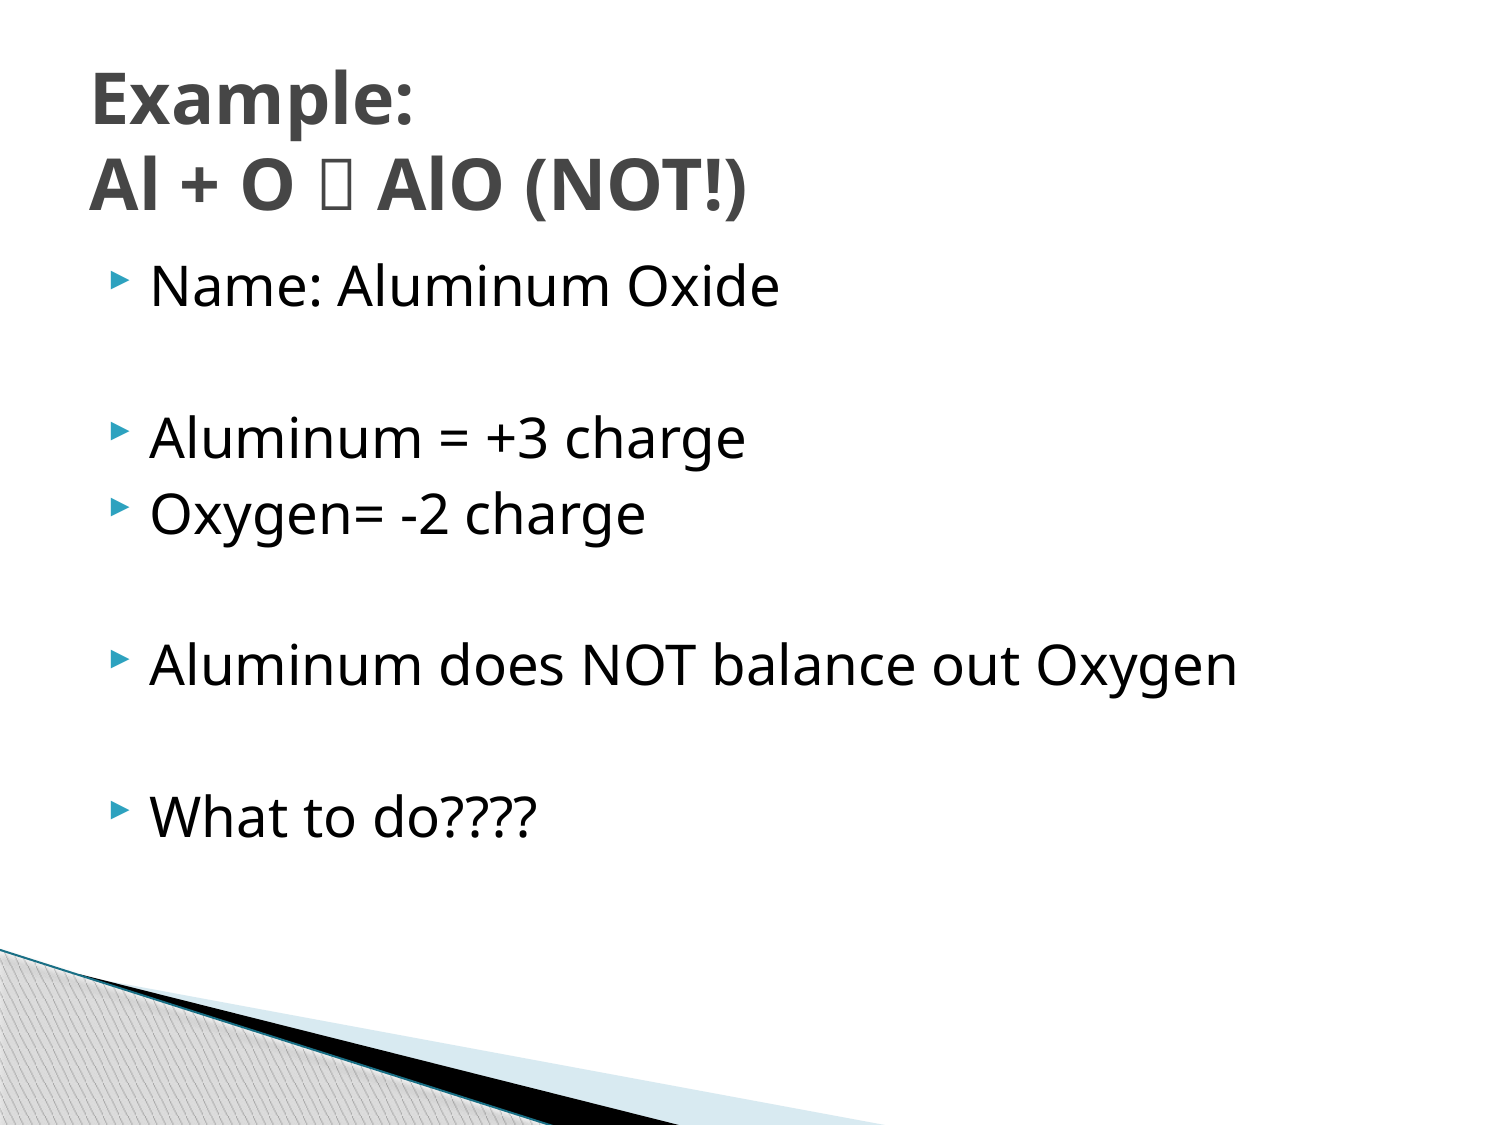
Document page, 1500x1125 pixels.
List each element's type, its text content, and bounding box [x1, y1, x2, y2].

title Example: Al + O  AlO (NOT!) [75, 45, 1425, 233]
list Name: Aluminum Oxide Aluminum = +3 charge Oxygen= -2 charge Aluminum does NOT balance out Oxygen What to do???? [75, 243, 1425, 986]
